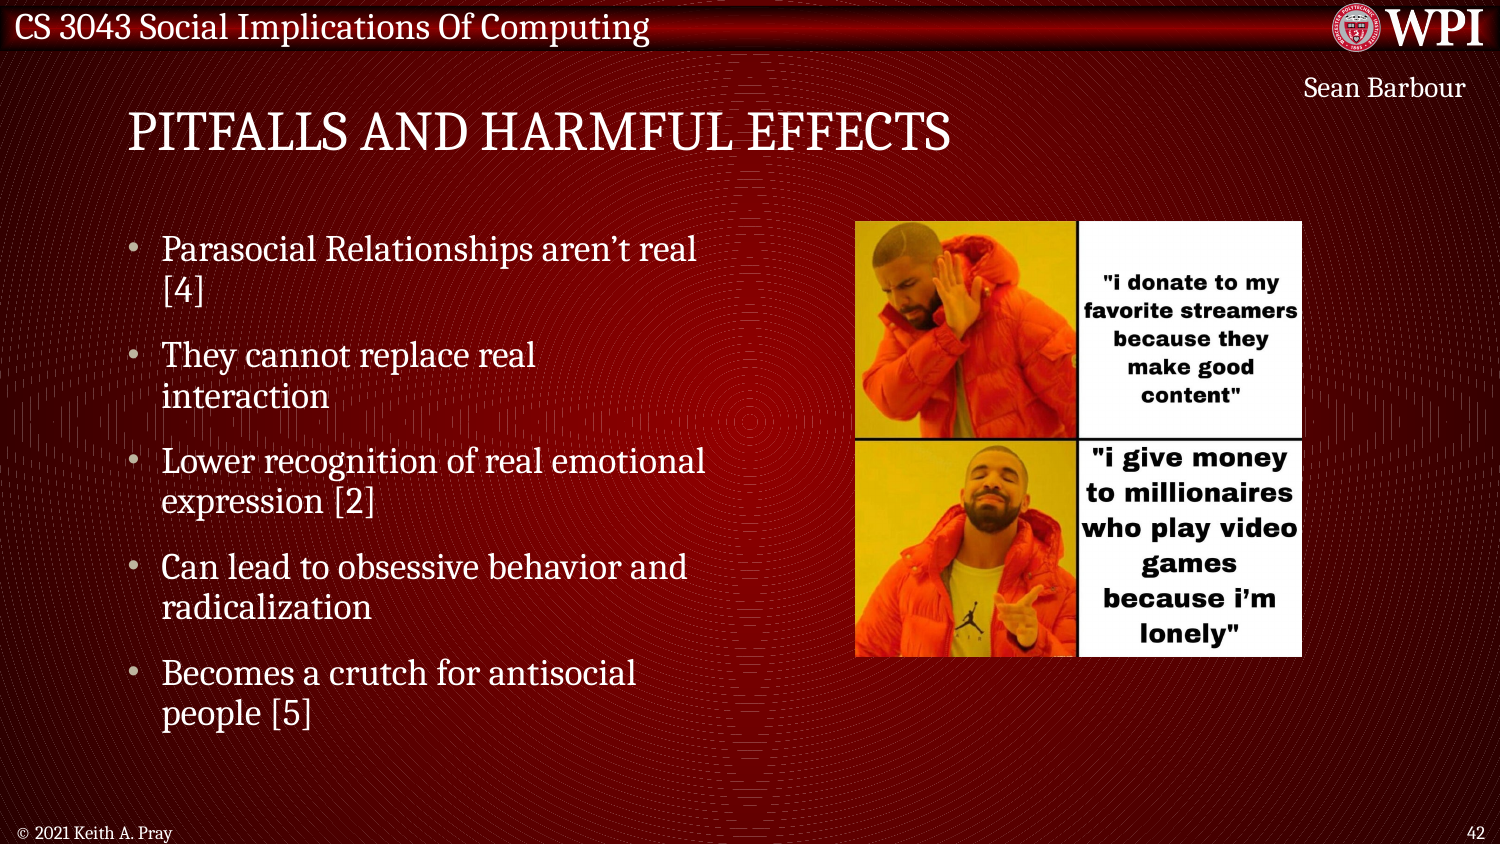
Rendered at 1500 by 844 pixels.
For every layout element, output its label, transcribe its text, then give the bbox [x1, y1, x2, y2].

slide_number 42 [1397, 819, 1500, 844]
text_box Sean Barbour [1123, 61, 1481, 111]
footer © 2021 Keith A. Pray [0, 819, 913, 844]
title Pitfalls and harmful effects [112, 59, 1388, 210]
list Parasocial Relationships aren’t real [4] They cannot replace real interaction Lower recognition of real emotional expression [2] Can lead to obsessive behavior and radicalization Becomes a crutch for antisocial people [5] [112, 221, 725, 772]
picture [854, 221, 1303, 657]
picture [1332, 3, 1483, 52]
